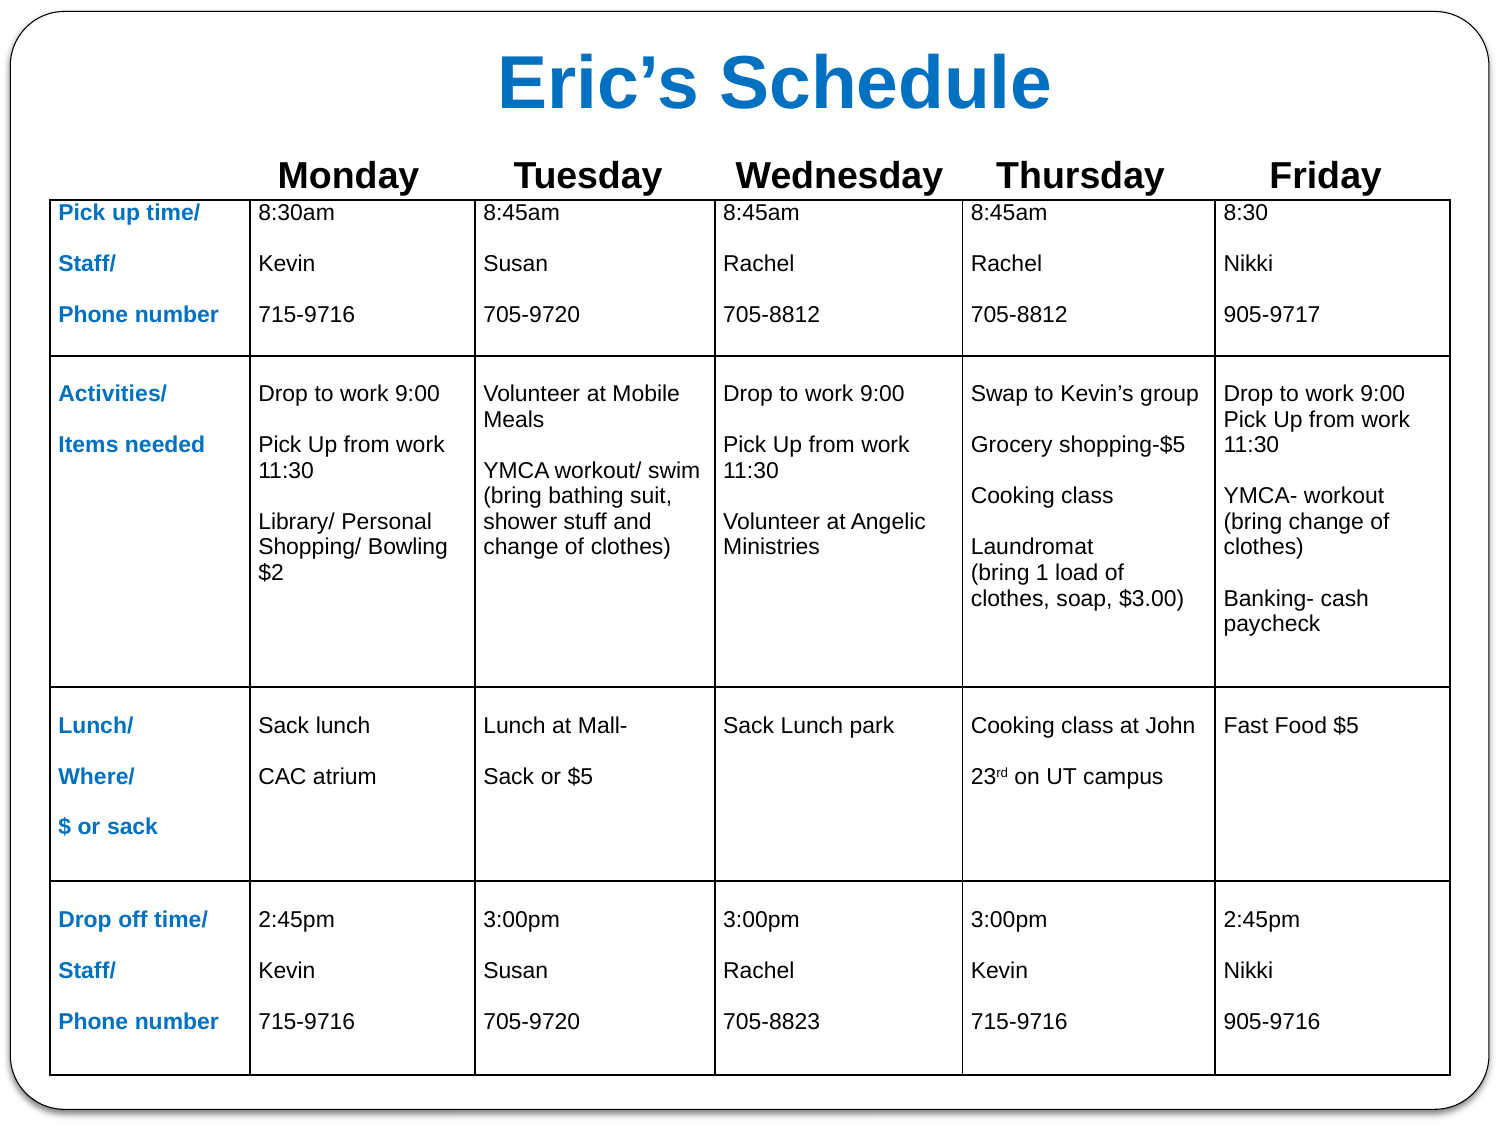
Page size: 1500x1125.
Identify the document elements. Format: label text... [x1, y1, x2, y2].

table_cell Swap to Kevin’s group Grocery shopping-$5 Cooking class Laundromat (bring 1 load of clothes, soap, $3.00) [963, 357, 1214, 686]
table_cell 3:00pm Kevin 715-9716 [963, 882, 1214, 1074]
table_cell Cooking class at John 23rd on UT campus [963, 688, 1214, 880]
table_cell Sack Lunch park [716, 688, 962, 880]
text_box Eric’s Schedule Monday Tuesday Wednesday Thursday Friday [50, 25, 1500, 204]
table_cell Drop off time/ Staff/ Phone number [51, 882, 249, 1074]
table_cell Lunch at Mall- Sack or $5 [476, 688, 714, 880]
table_cell Drop to work 9:00 Pick Up from work 11:30 Library/ Personal Shopping/ Bowling $2 [251, 357, 474, 686]
table_cell Sack lunch CAC atrium [251, 688, 474, 880]
table_header 8:45am Rachel 705-8812 [716, 204, 962, 355]
table_cell Lunch/ Where/ $ or sack [51, 688, 249, 880]
table_header 8:45am Rachel 705-8812 [963, 204, 1214, 355]
table_cell Drop to work 9:00 Pick Up from work 11:30 YMCA- workout (bring change of clothes) Banking- cash paycheck [1216, 357, 1449, 686]
table_cell Drop to work 9:00 Pick Up from work 11:30 Volunteer at Angelic Ministries [716, 357, 962, 686]
table_header 8:30am Kevin 715-9716 [251, 204, 474, 355]
table_cell 3:00pm Susan 705-9720 [476, 882, 714, 1074]
table_cell Fast Food $5 [1216, 688, 1449, 880]
table_header 8:30 Nikki 905-9717 [1216, 204, 1449, 355]
table_cell Activities/ Items needed [51, 357, 249, 686]
table_header 8:45am Susan 705-9720 [476, 204, 714, 355]
table_cell 2:45pm Nikki 905-9716 [1216, 882, 1449, 1074]
table_cell 2:45pm Kevin 715-9716 [251, 882, 474, 1074]
table_header Pick up time/ Staff/ Phone number [51, 204, 249, 355]
table_cell 3:00pm Rachel 705-8823 [716, 882, 962, 1074]
table_cell Volunteer at Mobile Meals YMCA workout/ swim (bring bathing suit, shower stuff and change of clothes) [476, 357, 714, 686]
